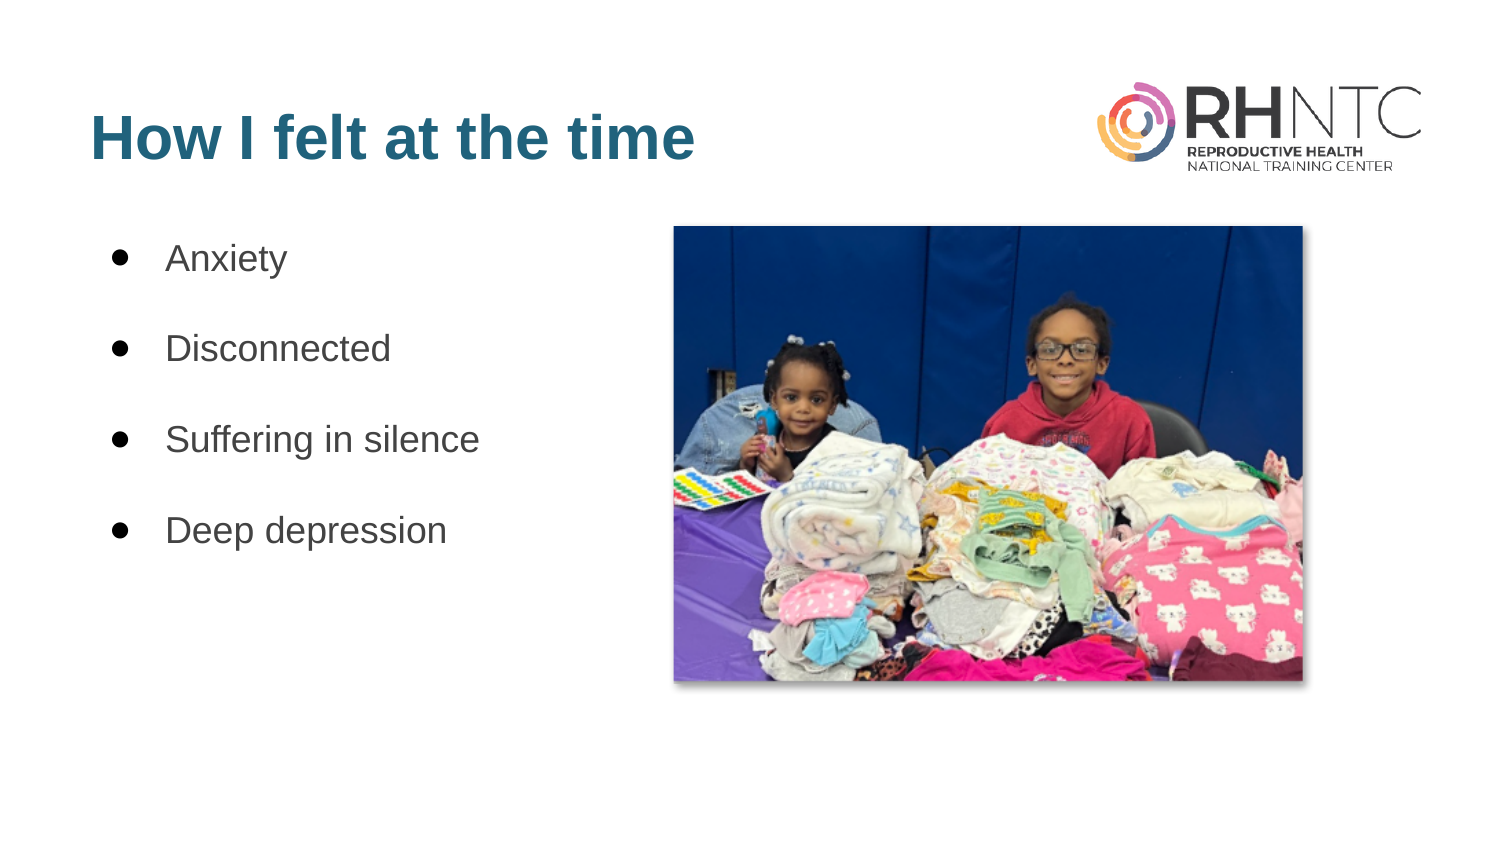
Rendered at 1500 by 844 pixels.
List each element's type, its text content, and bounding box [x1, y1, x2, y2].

list Anxiety Disconnected Suffering in silence Deep depression [75, 226, 660, 668]
picture [673, 226, 1303, 684]
title How I felt at the time [75, 89, 971, 190]
picture [1097, 82, 1421, 171]
